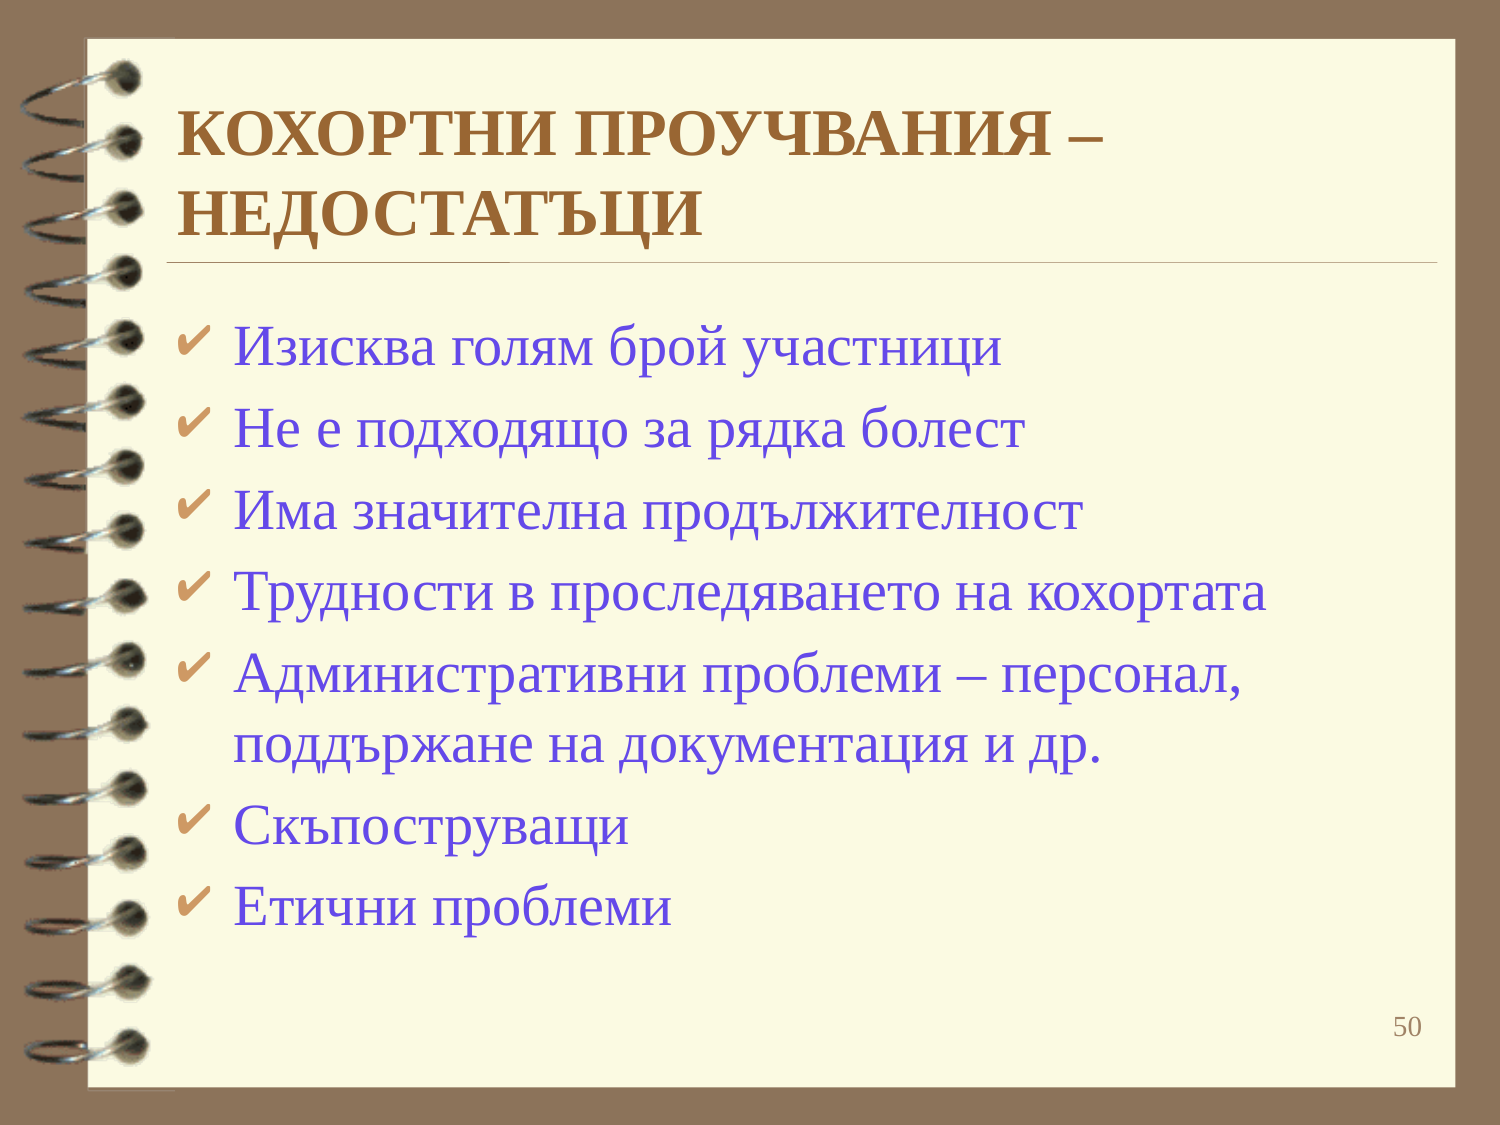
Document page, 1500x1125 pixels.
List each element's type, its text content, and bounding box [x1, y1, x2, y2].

list Изисква голям брой участници Не е подходящо за рядка болест Има значителна продължителност Трудности в проследяването на кохортата Административни проблеми – персонал, поддържане на документация и др. Скъпоструващи Етични проблеми [162, 299, 1438, 975]
title КОХОРТНИ ПРОУЧВАНИЯ –НЕДОСТАТЪЦИ [162, 75, 1500, 263]
picture [0, 0, 175, 1125]
slide_number 50 [1125, 999, 1438, 1075]
